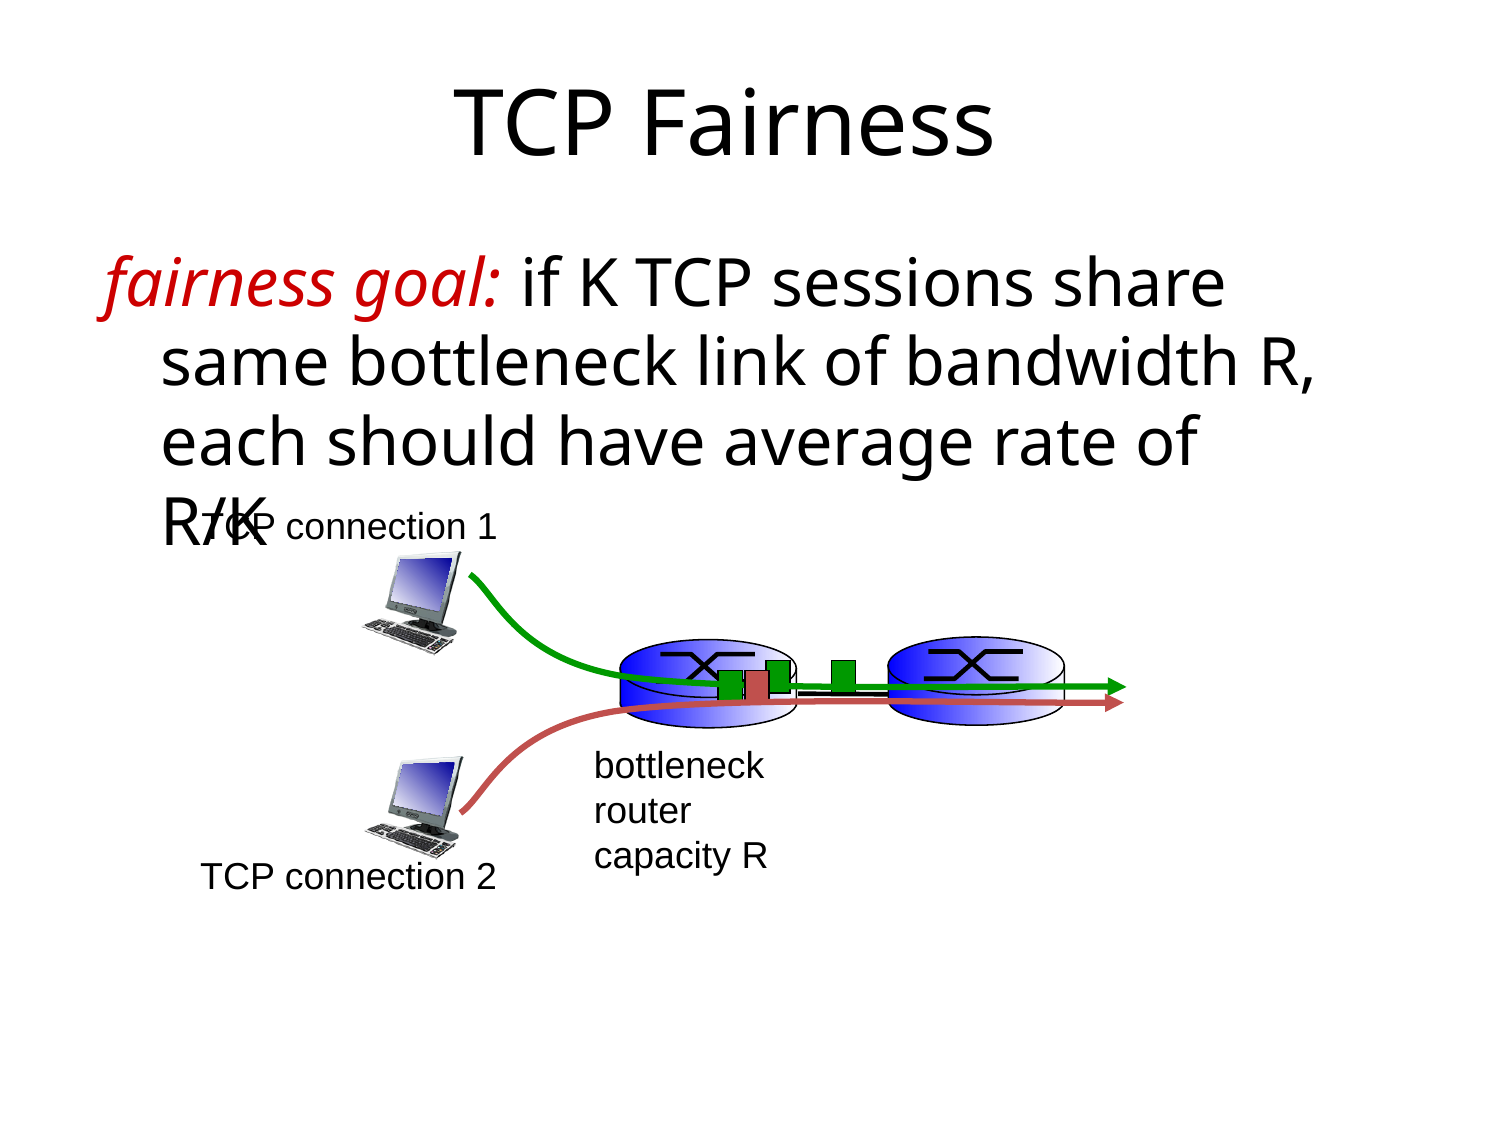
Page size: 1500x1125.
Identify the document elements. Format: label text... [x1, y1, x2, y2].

text_box [469, 574, 882, 688]
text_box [887, 636, 1066, 726]
text_box [471, 701, 935, 812]
title TCP Fairness [87, 24, 1363, 213]
text_box [831, 687, 856, 694]
text_box bottleneck router capacity R [579, 760, 784, 884]
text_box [337, 546, 464, 663]
text_box TCP connection 1 [186, 495, 513, 555]
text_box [619, 639, 798, 729]
text_box [1070, 696, 1124, 712]
text_box TCP connection 2 [185, 844, 512, 904]
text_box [339, 750, 467, 868]
list fairness goal: if K TCP sessions share same bottleneck link of bandwidth R, each should have average rate of R/K [89, 231, 1340, 592]
text_box [1070, 677, 1127, 693]
